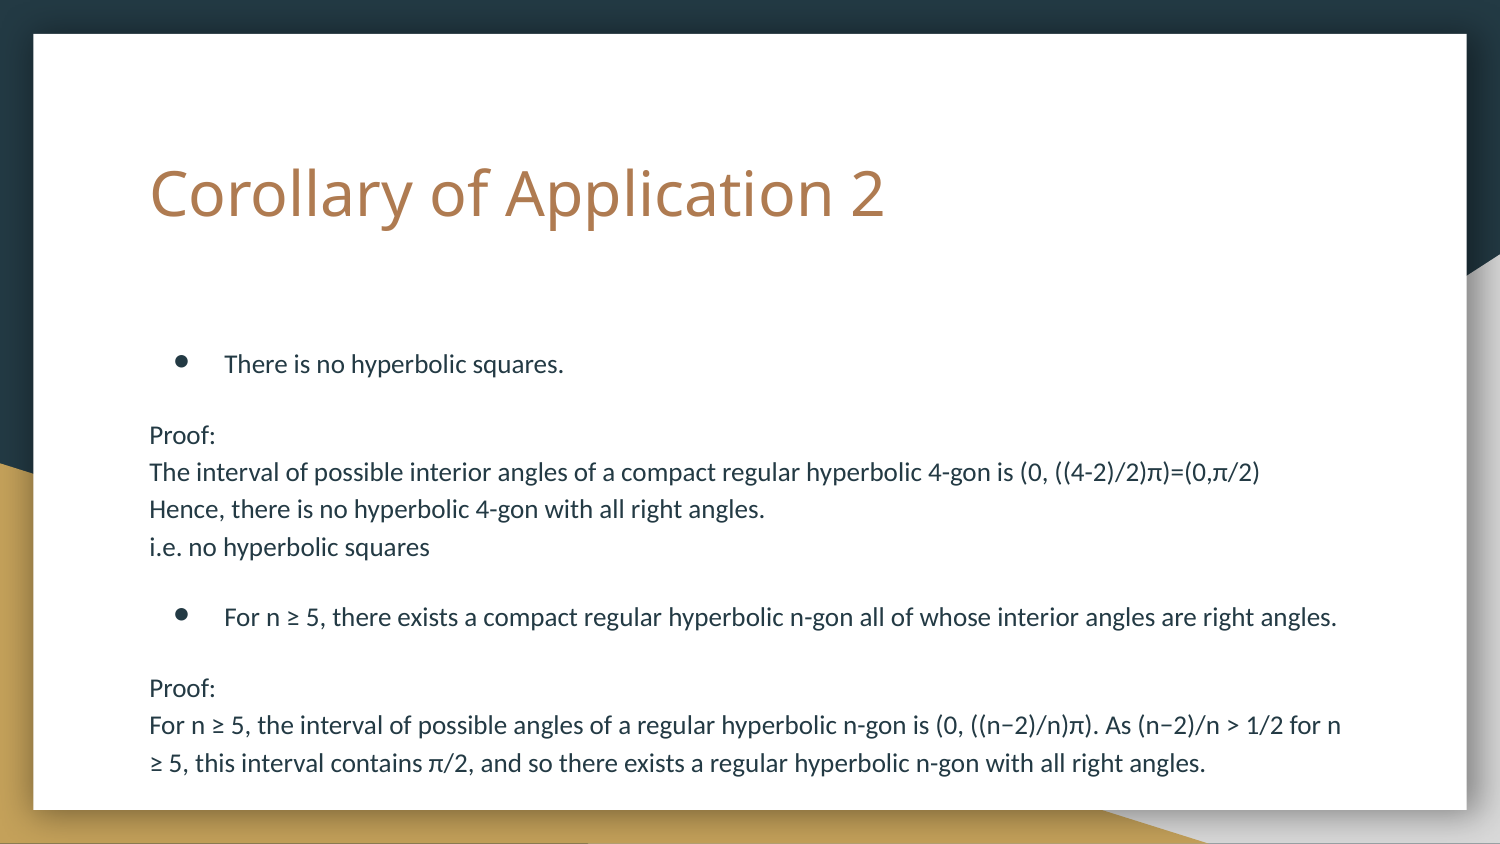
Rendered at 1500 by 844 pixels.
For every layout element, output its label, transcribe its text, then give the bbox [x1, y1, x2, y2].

title Corollary of Application 2 [134, 138, 1366, 296]
list There is no hyperbolic squares. Proof: The interval of possible interior angles of a compact regular hyperbolic 4-gon is (0, ((4-2)/2)π)=(0,π/2) Hence, there is no hyperbolic 4-gon with all right angles. i.e. no hyperbolic squares For n ≥ 5, there exists a compact regular hyperbolic n-gon all of whose interior angles are right angles. Proof: For n ≥ 5, the interval of possible angles of a regular hyperbolic n-gon is (0, ((n−2)/n)π). As (n−2)/n > 1/2 for n ≥ 5, this interval contains π/2, and so there exists a regular hyperbolic n-gon with all right angles. [134, 326, 1366, 729]
